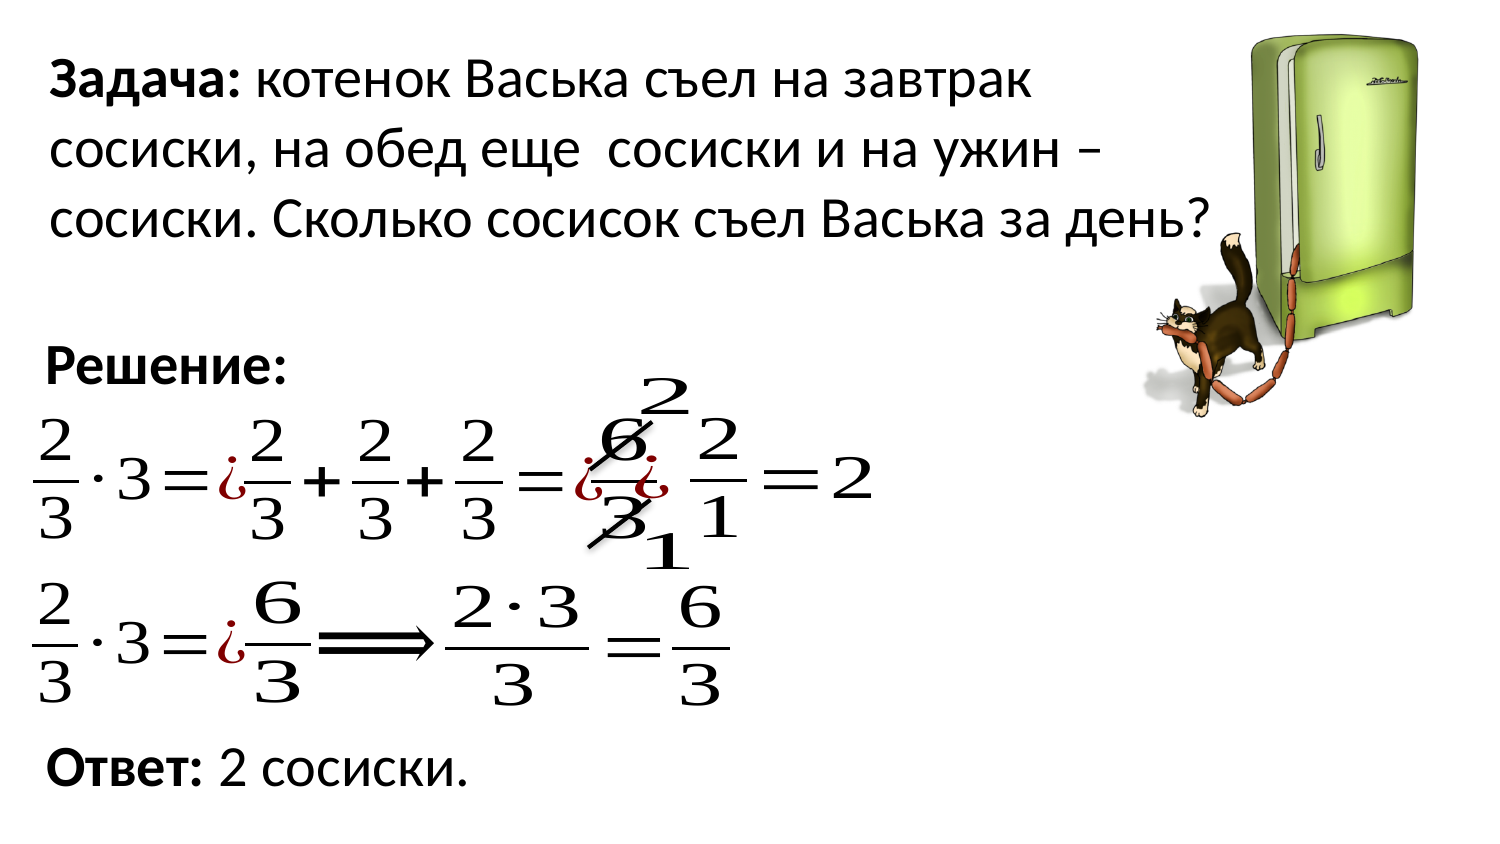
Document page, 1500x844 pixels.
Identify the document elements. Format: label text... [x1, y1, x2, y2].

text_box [589, 421, 653, 470]
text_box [587, 499, 651, 548]
picture [1104, 0, 1448, 458]
text_box Решение: [30, 318, 304, 404]
text_box Ответ: 2 сосиски. [31, 720, 486, 806]
